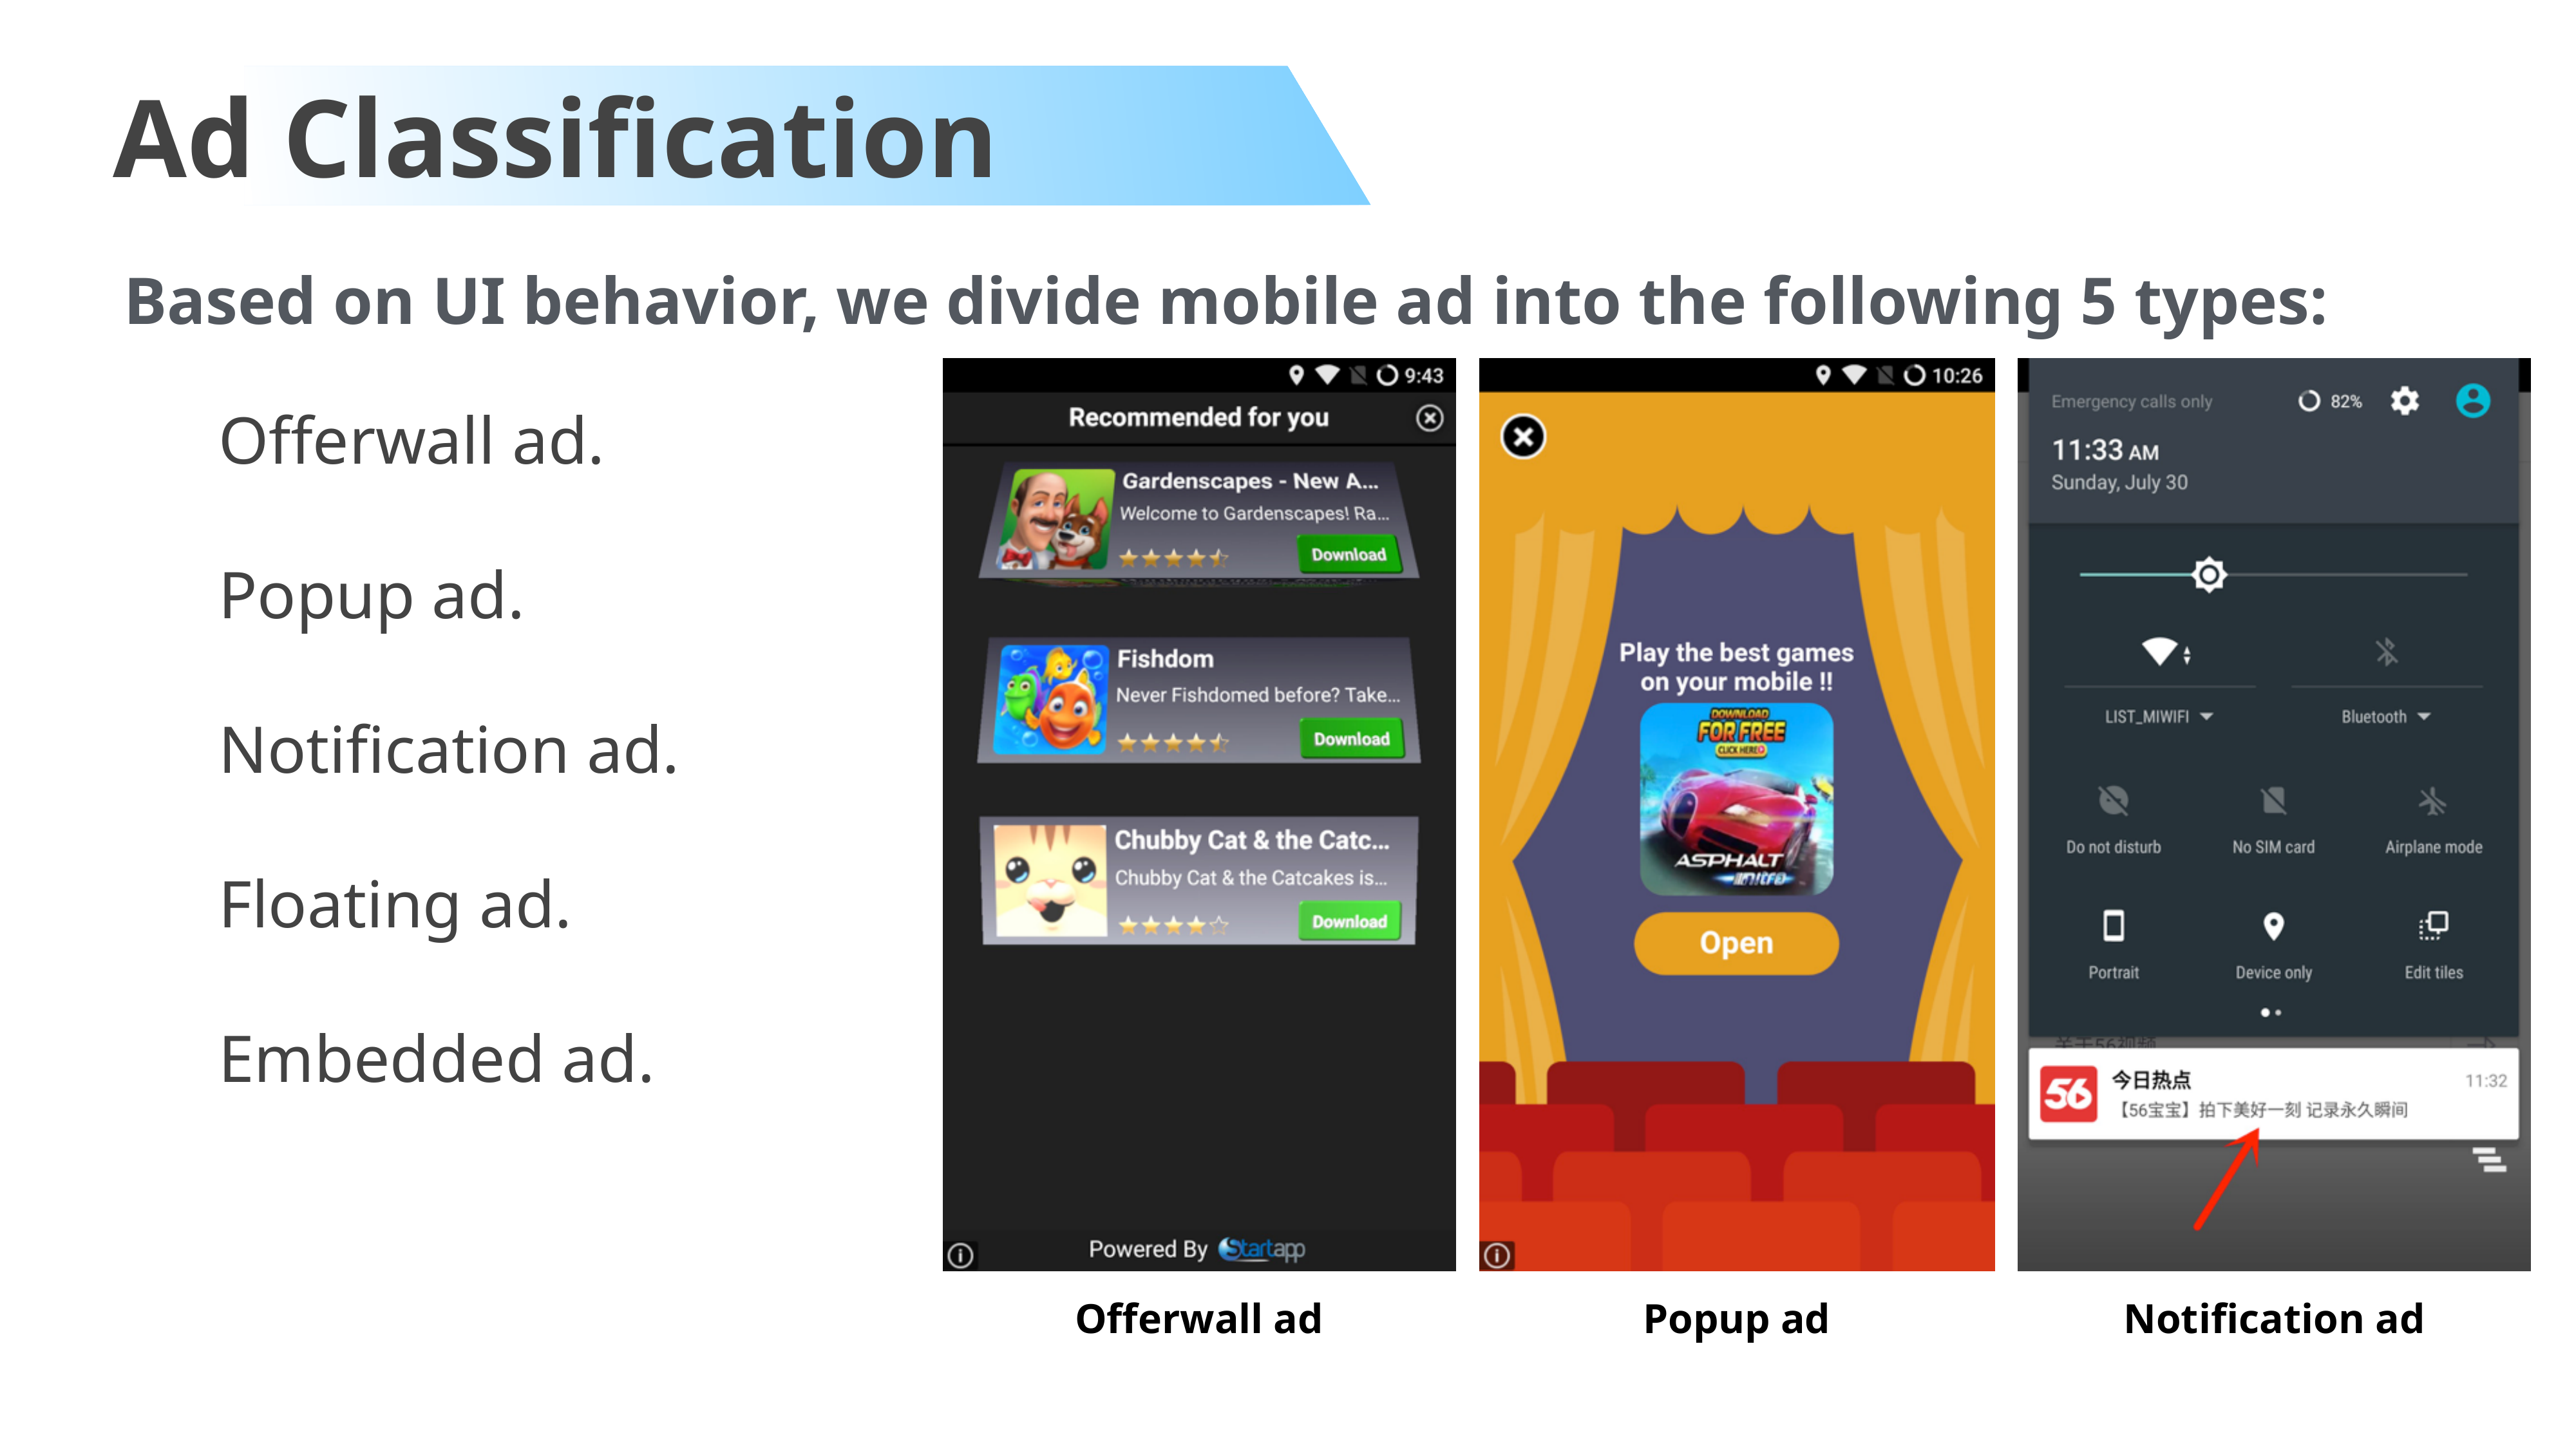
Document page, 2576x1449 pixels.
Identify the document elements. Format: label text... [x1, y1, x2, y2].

text_box Notification ad [2118, 1287, 2431, 1347]
picture [1479, 358, 1995, 1271]
list Offerwall ad. Popup ad. Notification ad. Floating ad. Embedded ad. [134, 393, 694, 1092]
text_box Based on UI behavior, we divide mobile ad into the following 5 types: [118, 254, 2470, 343]
picture [943, 358, 1456, 1271]
text_box Offerwall ad [1069, 1287, 1329, 1347]
text_box Popup ad [1637, 1287, 1837, 1347]
list Ad Classification [107, 64, 1899, 204]
picture [2018, 358, 2531, 1271]
